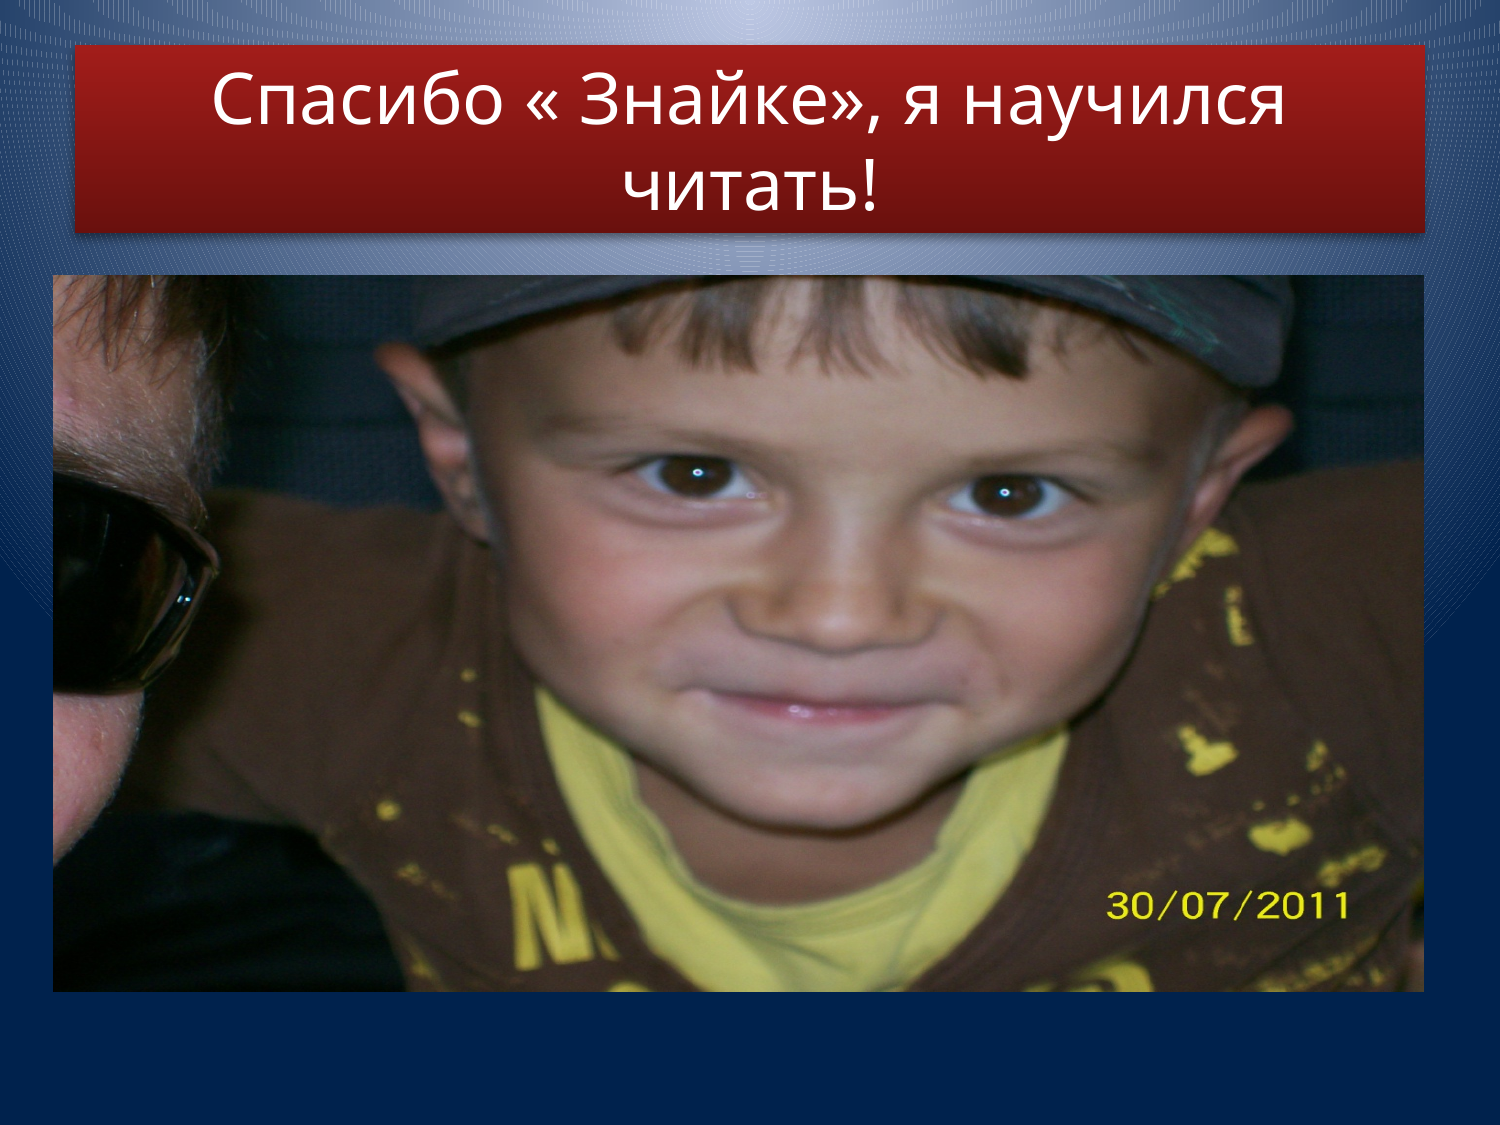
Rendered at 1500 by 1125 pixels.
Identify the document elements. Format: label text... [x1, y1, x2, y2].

title Спасибо « Знайке», я научился читать! [75, 45, 1425, 233]
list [52, 275, 1424, 993]
